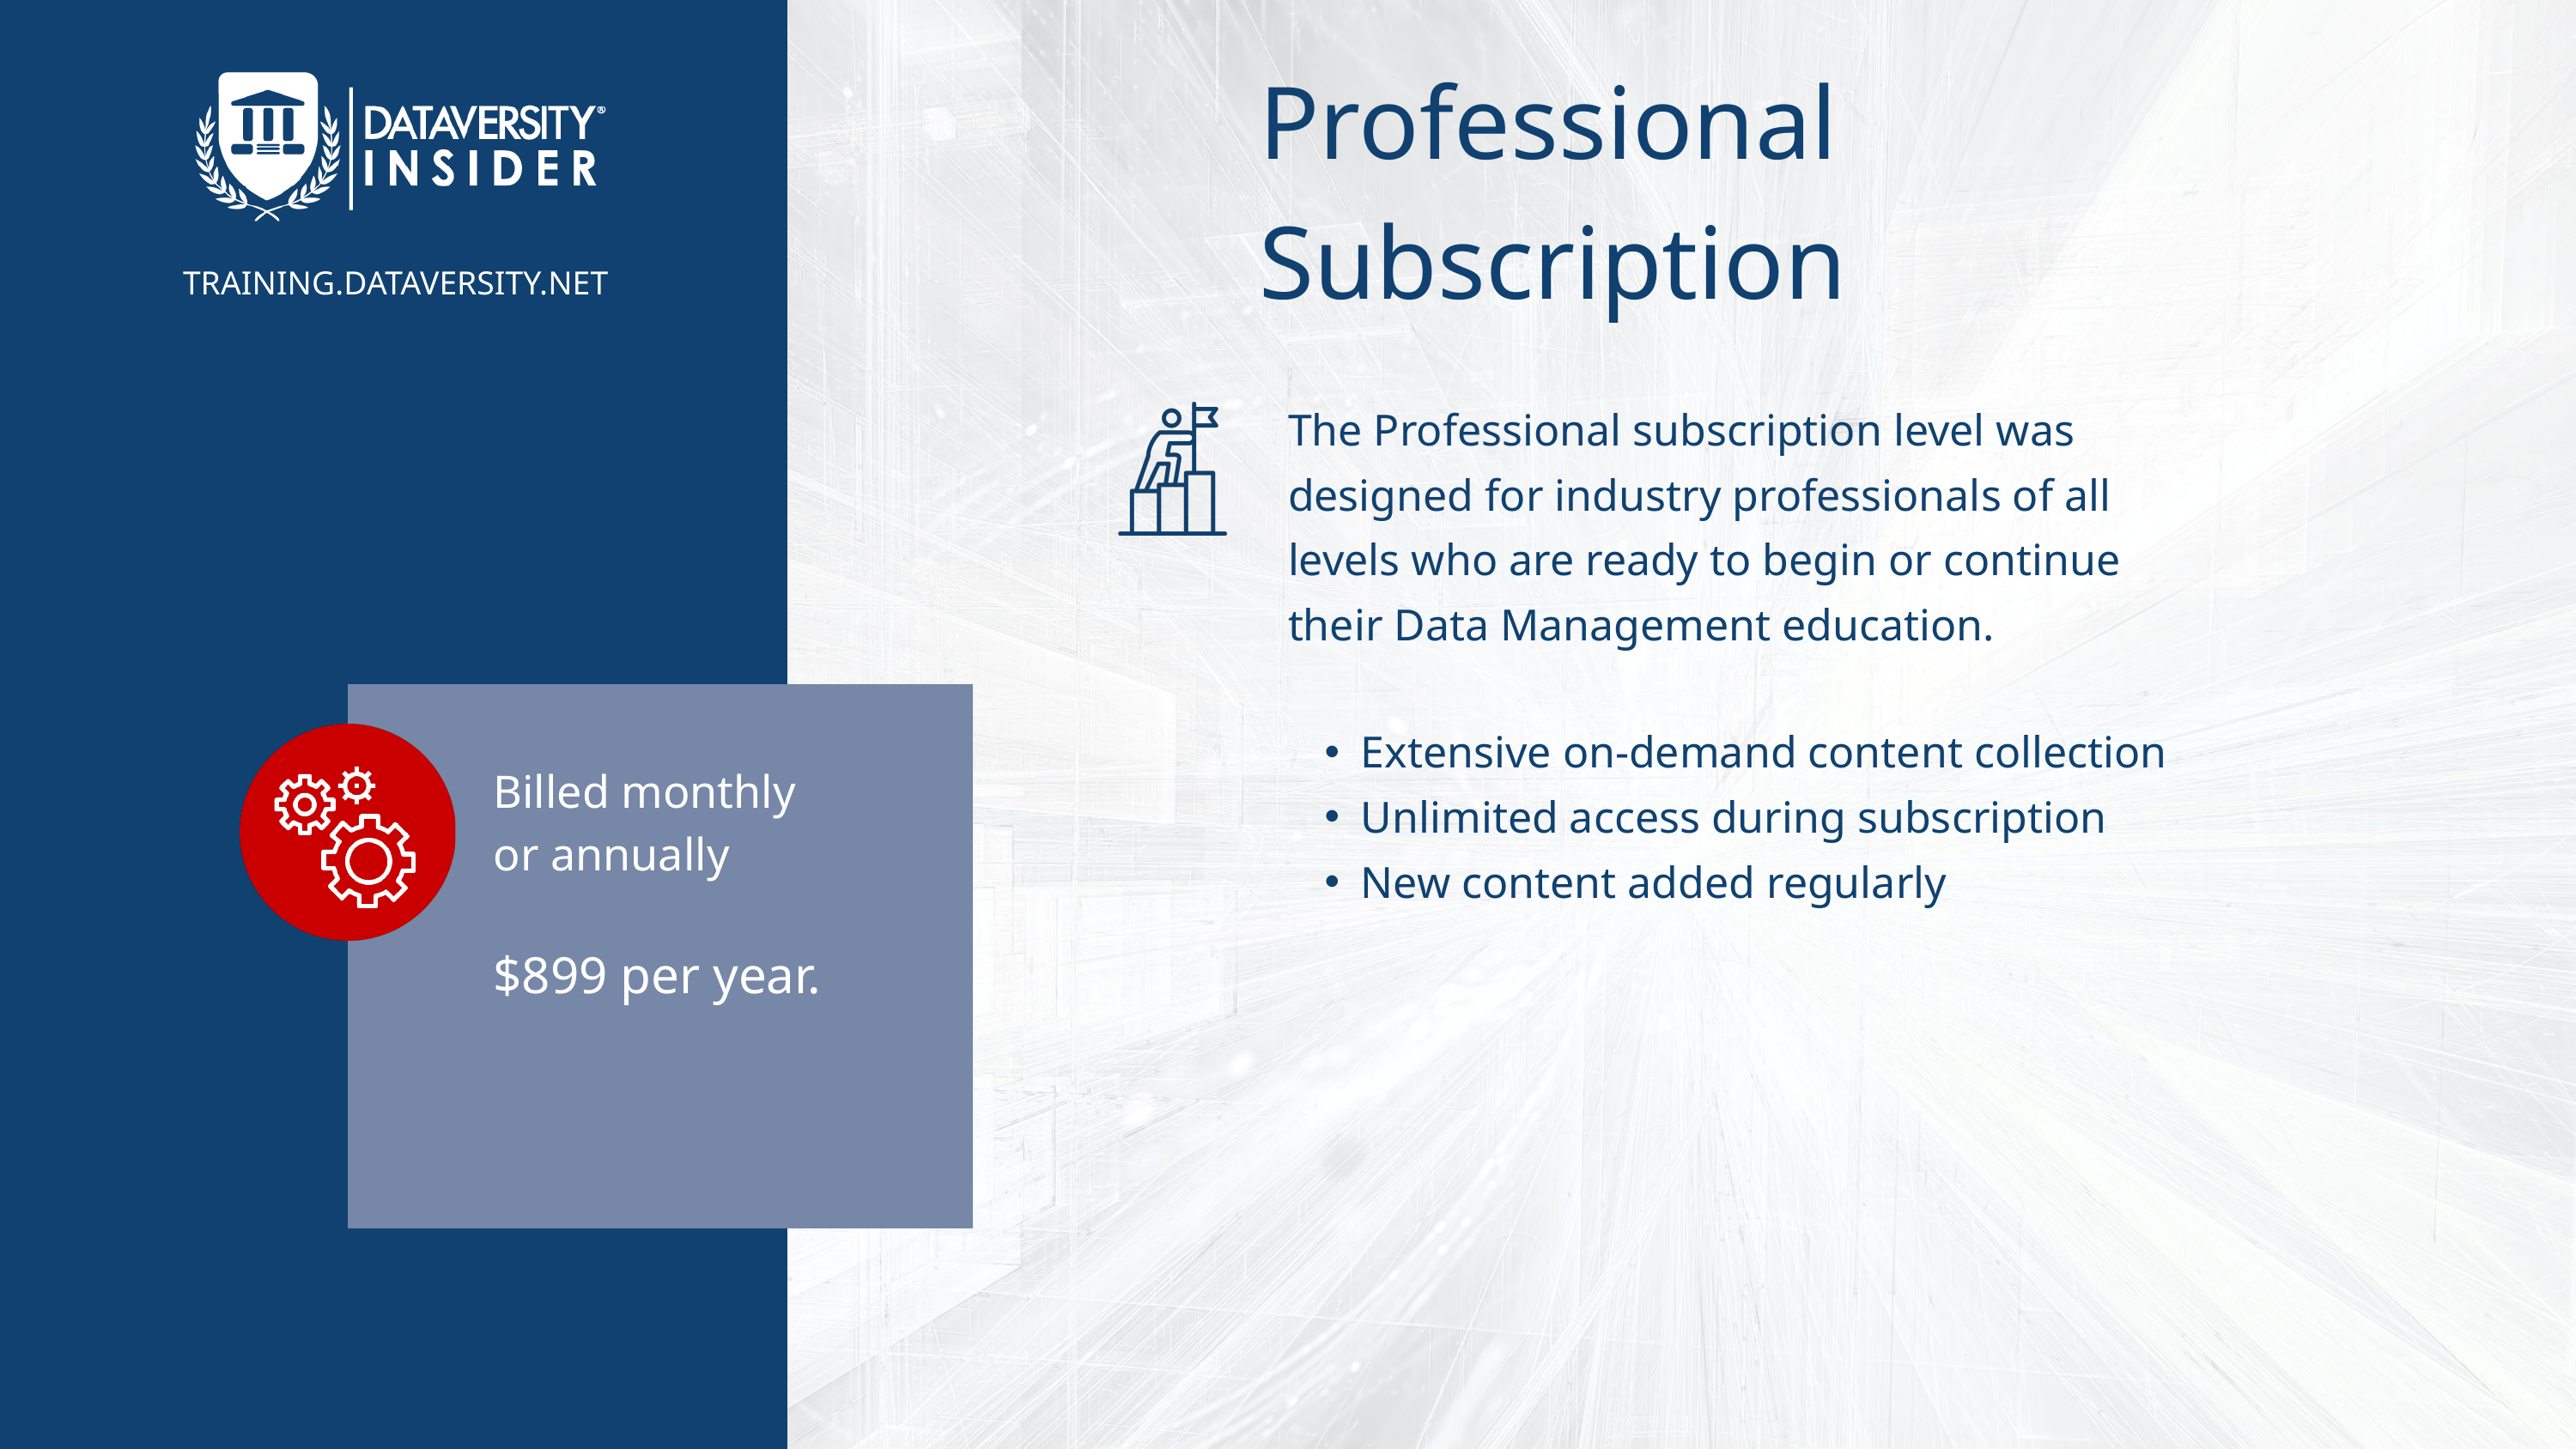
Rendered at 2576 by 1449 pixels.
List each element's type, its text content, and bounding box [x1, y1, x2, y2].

text_box [1118, 402, 1227, 536]
text_box Extensive on-demand content collection Unlimited access during subscription New content added regularly [1287, 712, 2216, 906]
text_box Professional Subscription [1259, 39, 2311, 319]
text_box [0, 0, 788, 1449]
text_box [788, 0, 2576, 1449]
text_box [347, 683, 974, 1228]
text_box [73, 67, 719, 299]
text_box The Professional subscription level was designed for industry professionals of all levels who are ready to begin or continue their Data Management education. [1288, 390, 2151, 650]
